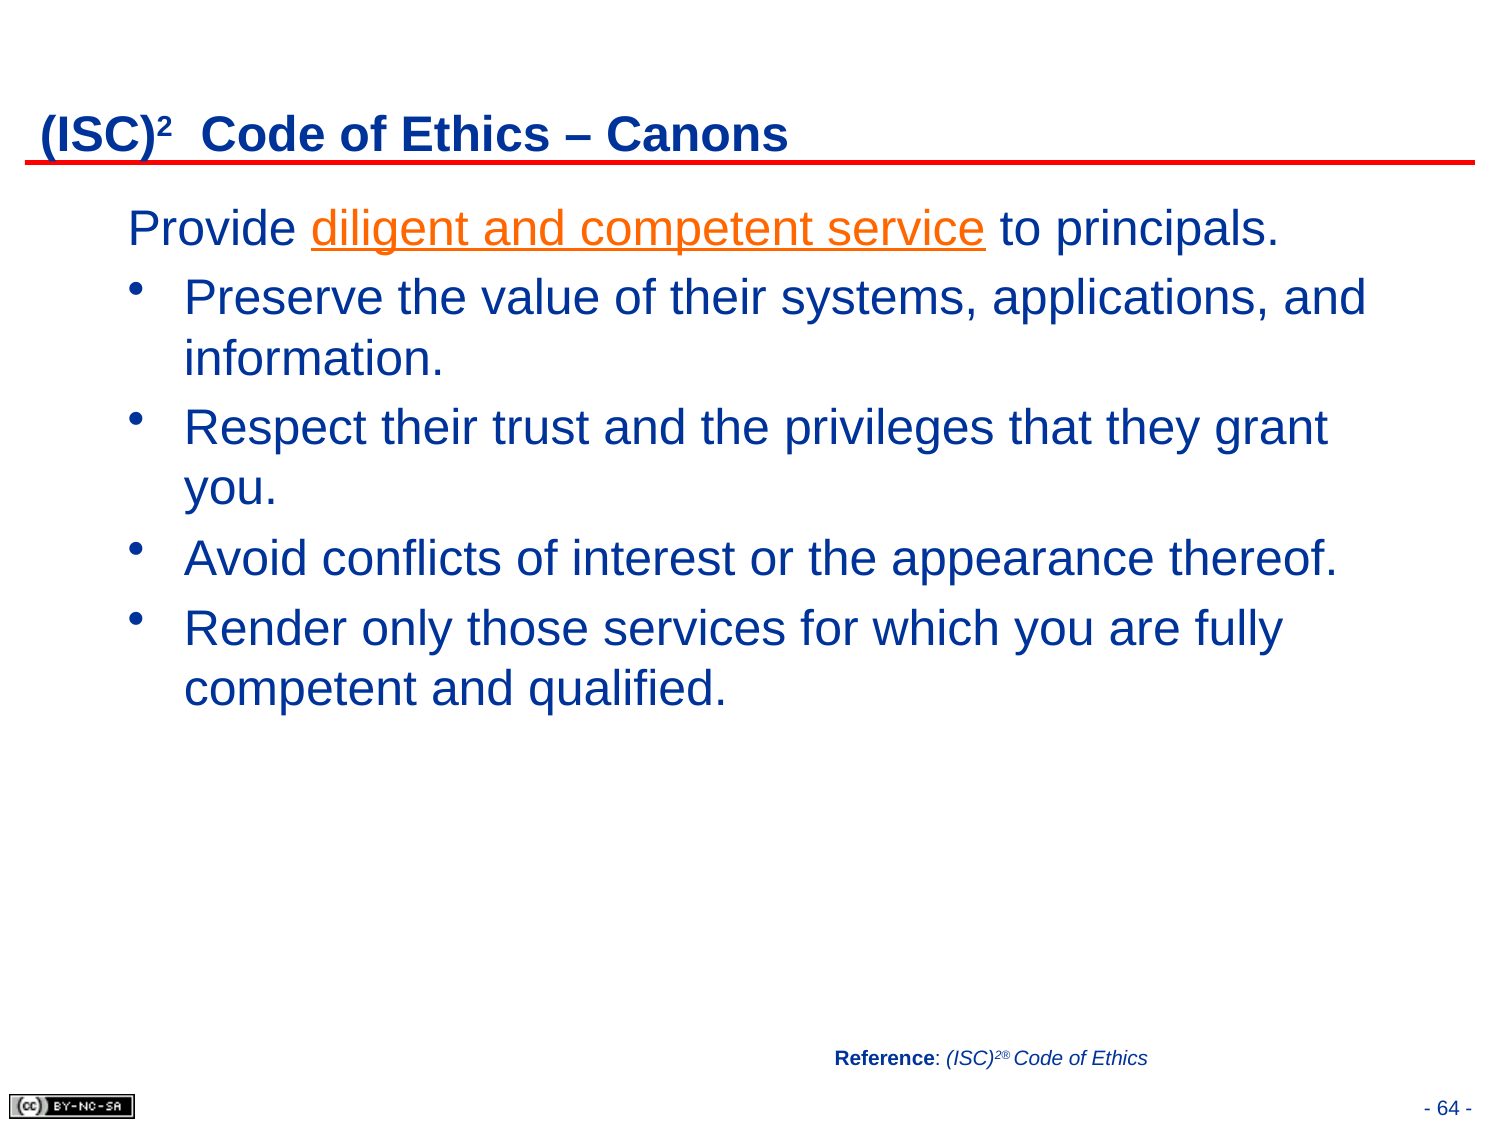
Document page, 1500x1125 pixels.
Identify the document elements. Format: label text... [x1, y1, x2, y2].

title (ISC)2 Code of Ethics – Canons [24, 0, 1476, 169]
text_box Reference: (ISC)2® Code of Ethics [819, 1037, 1169, 1078]
slide_number - 64 - [1287, 1087, 1488, 1125]
list Provide diligent and competent service to principals. Preserve the value of their systems, applications, and information. Respect their trust and the privileges that they grant you. Avoid conflicts of interest or the appearance thereof. Render only those services for which you are fully competent and qualified. [112, 187, 1388, 1076]
picture [9, 1094, 135, 1119]
